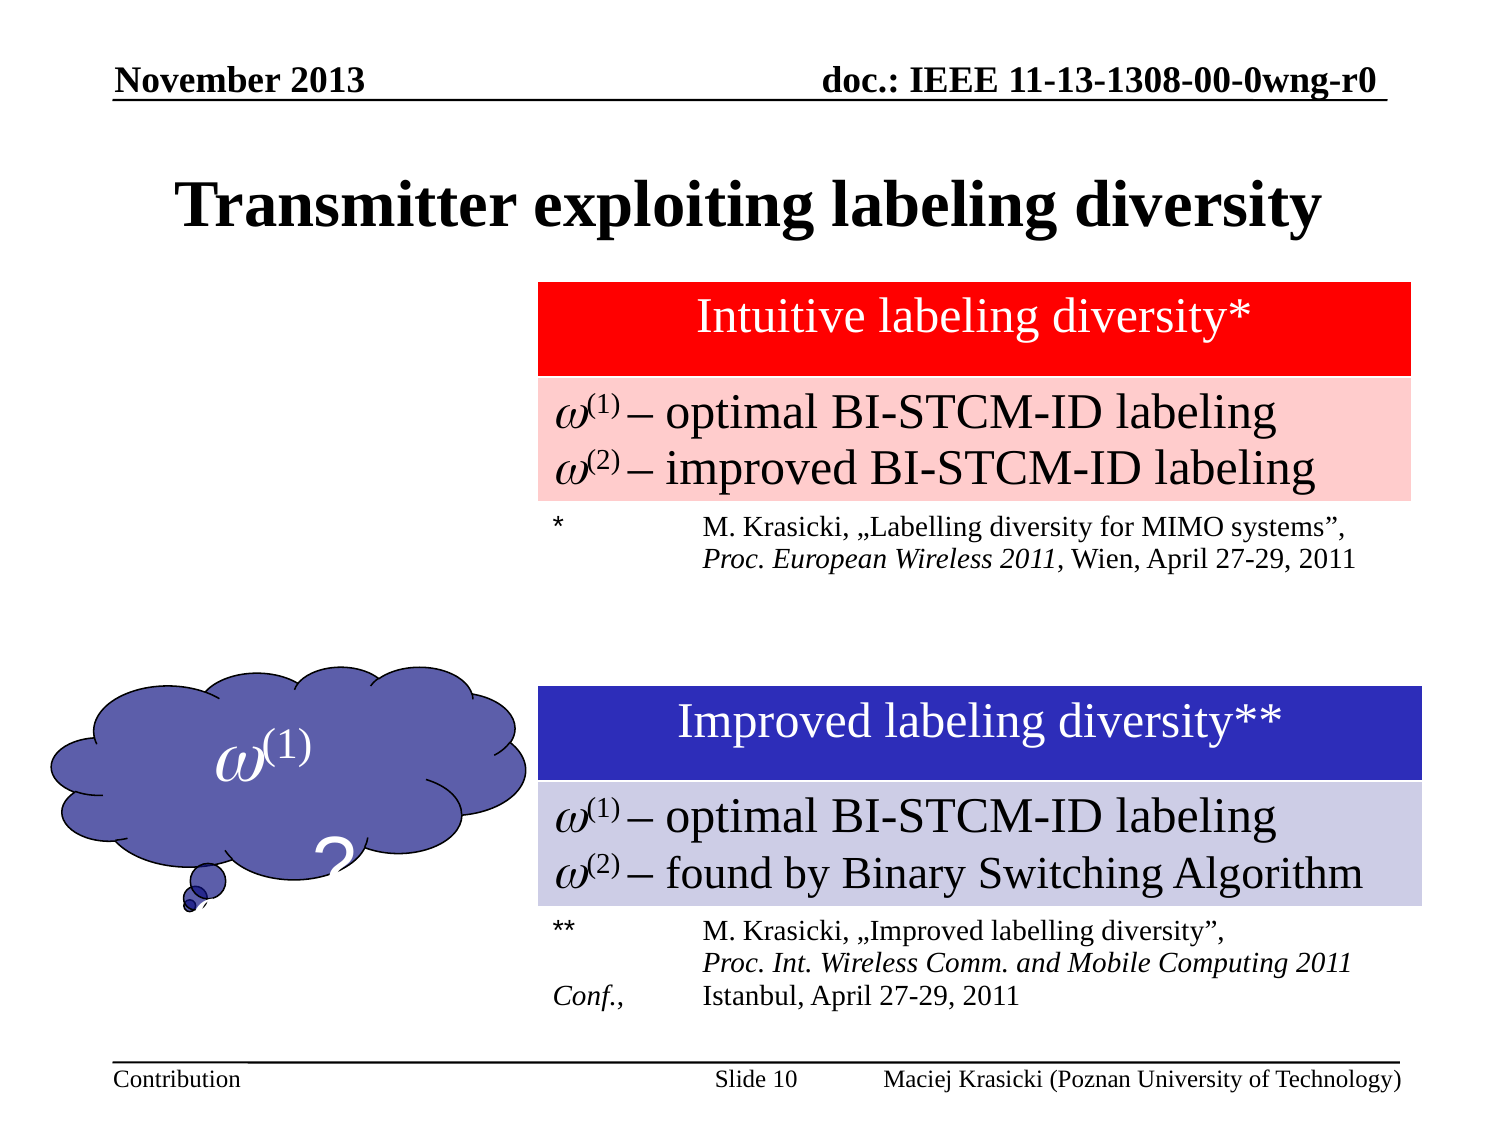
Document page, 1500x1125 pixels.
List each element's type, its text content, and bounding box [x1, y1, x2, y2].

footer Maciej Krasicki (Poznan University of Technology) [875, 1061, 1402, 1093]
table_cell ** M. Krasicki, „Improved labelling diversity”, Proc. Int. Wireless Comm. and Mobile Computing 2011 Conf., Istanbul, April 27-29, 2011 [538, 907, 1422, 1018]
title Transmitter exploiting labeling diversity [112, 112, 1388, 288]
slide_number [114, 54, 368, 101]
table_cell (1) – optimal BI-STCM-ID labeling (2) – improved BI-STCM-ID labeling [538, 378, 1411, 501]
table_cell (1) – optimal BI-STCM-ID labeling (2) – found by Binary Switching Algorithm [538, 782, 1422, 906]
table_header Improved labeling diversity** [538, 686, 1422, 780]
table_header Intuitive labeling diversity* [538, 282, 1411, 376]
text_box (1) (2) ? [51, 667, 526, 912]
table_cell * M. Krasicki, „Labelling diversity for MIMO systems”, Proc. European Wireless 2011, Wien, April 27-29, 2011 [538, 503, 1411, 614]
slide_number Slide 10 [712, 1061, 800, 1093]
